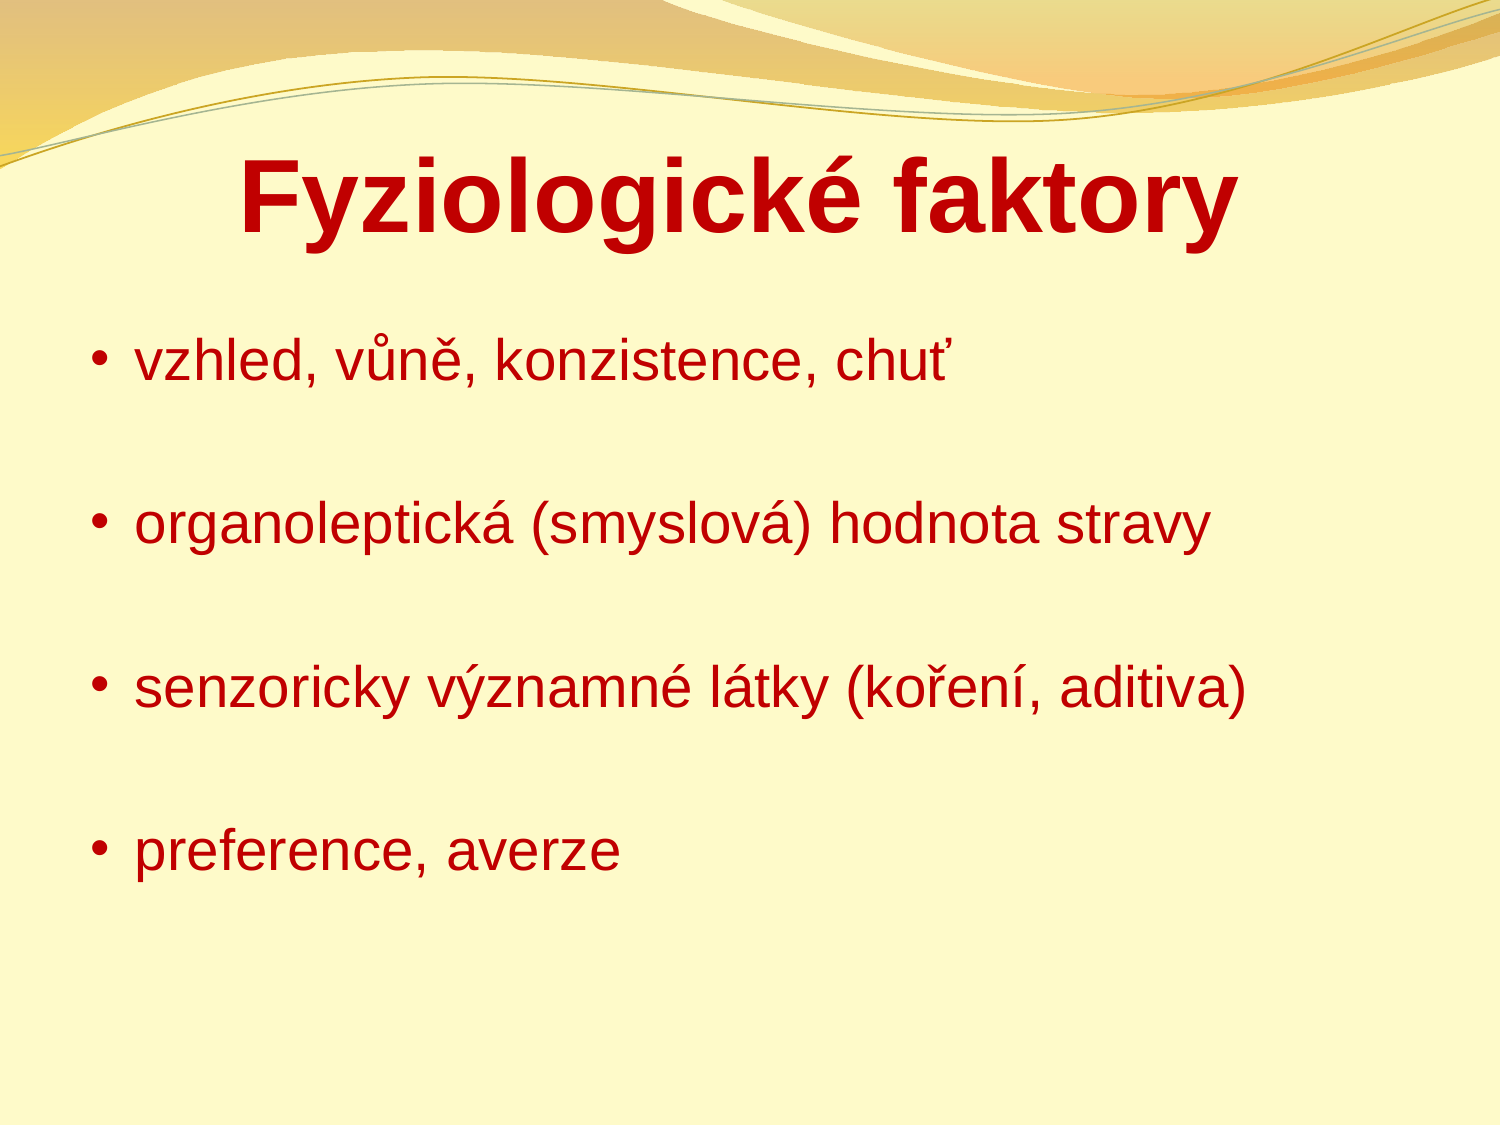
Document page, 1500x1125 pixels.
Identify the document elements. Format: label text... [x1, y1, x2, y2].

title Fyziologické faktory [64, 136, 1416, 254]
list vzhled, vůně, konzistence, chuť organoleptická (smyslová) hodnota stravy senzoricky významné látky (koření, aditiva) preference, averze [74, 314, 1426, 1038]
